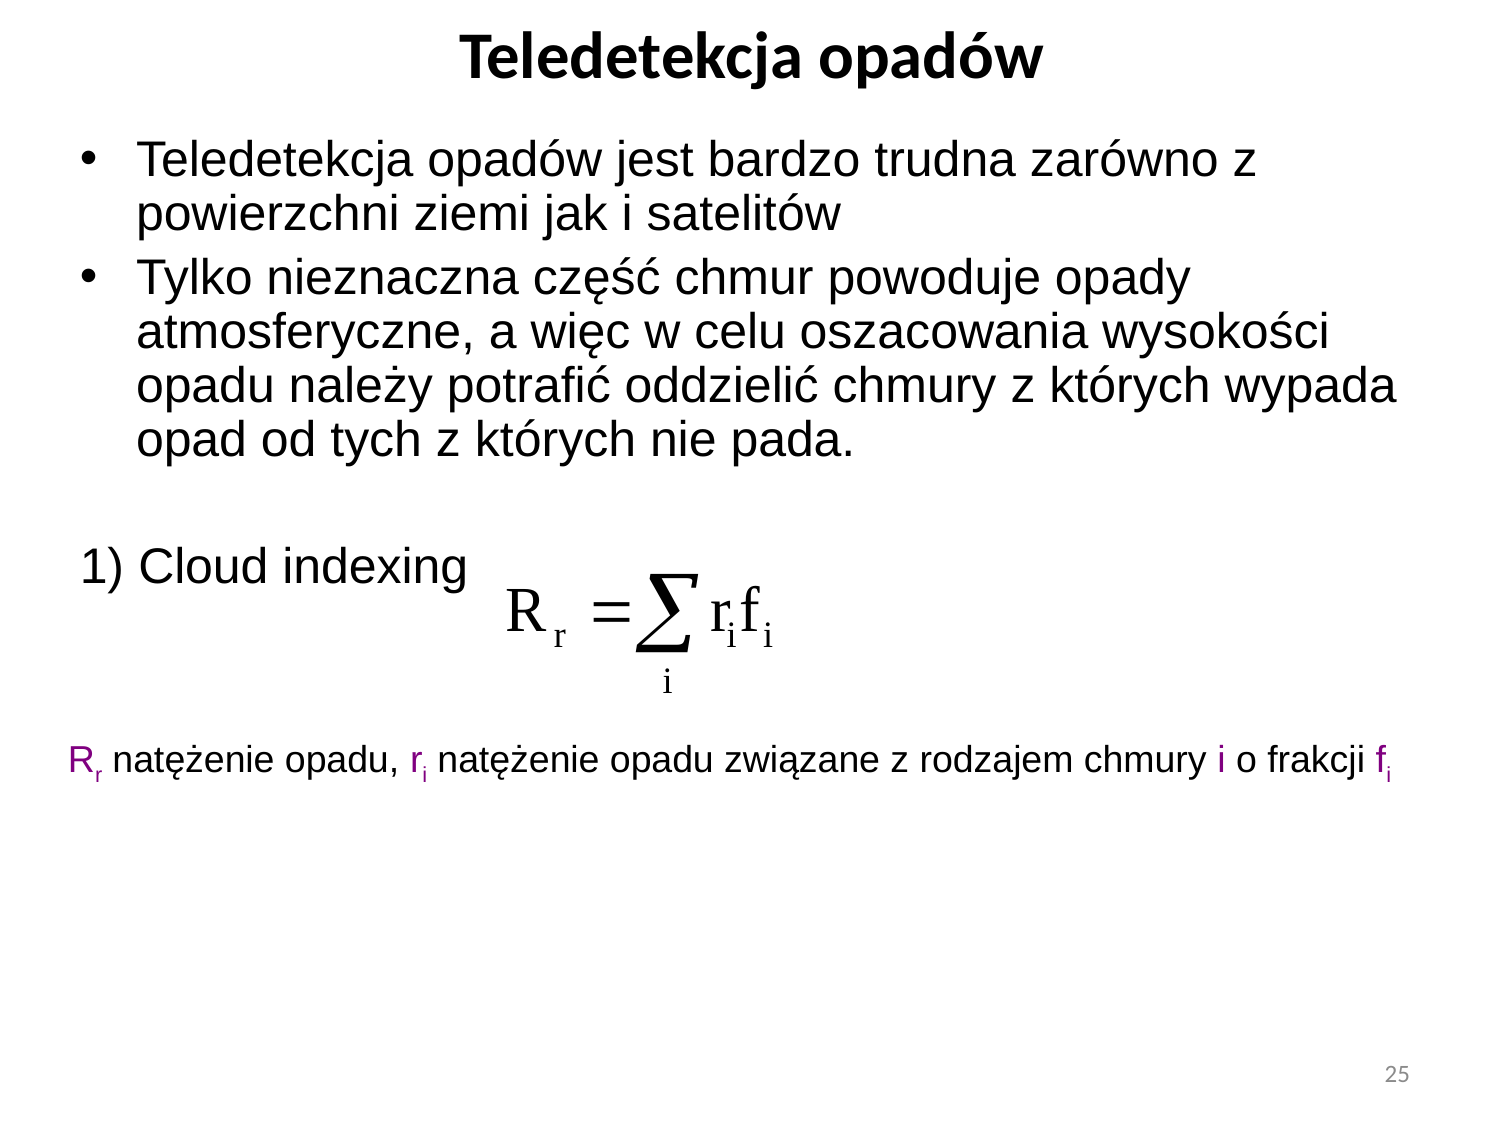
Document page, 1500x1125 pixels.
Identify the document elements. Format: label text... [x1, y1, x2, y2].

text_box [496, 562, 791, 707]
list Teledetekcja opadów jest bardzo trudna zarówno z powierzchni ziemi jak i satelitów Tylko nieznaczna część chmur powoduje opady atmosferyczne, a więc w celu oszacowania wysokości opadu należy potrafić oddzielić chmury z których wypada opad od tych z których nie pada. 1) Cloud indexing [64, 125, 1415, 622]
slide_number 25 [1074, 1042, 1425, 1103]
title Teledetekcja opadów [76, 0, 1427, 104]
text_box Rr natężenie opadu, ri natężenie opadu związane z rodzajem chmury i o frakcji fi [53, 727, 1447, 794]
